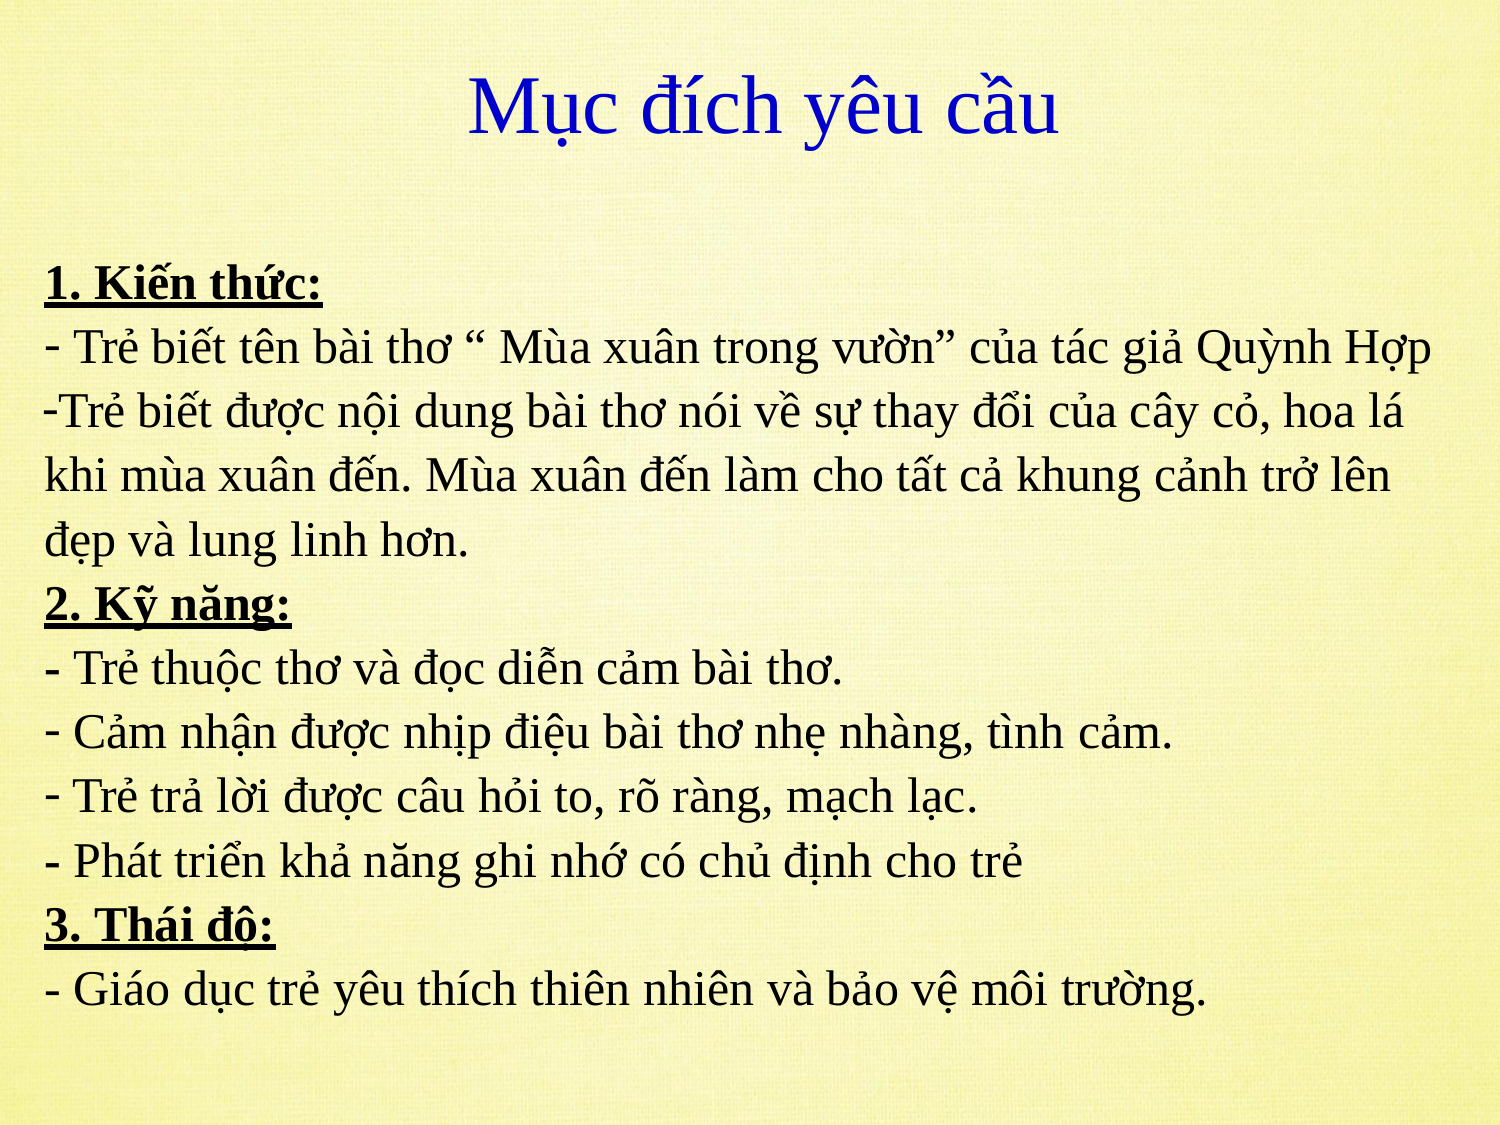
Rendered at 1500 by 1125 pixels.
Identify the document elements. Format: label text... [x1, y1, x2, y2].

text_box [0, 0, 1500, 1125]
title Mục đích yêu cầu [465, 48, 1065, 239]
text_box 1. Kiến thức: Trẻ biết tên bài thơ “ Mùa xuân trong vườn” của tác giả Quỳnh Hợp Trẻ biết được nội dung bài thơ nói về sự thay đổi của cây cỏ, hoa lá khi mùa xuân đến. Mùa xuân đến làm cho tất cả khung cảnh trở lên đẹp và lung linh hơn. 2. Kỹ năng: - Trẻ thuộc thơ và đọc diễn cảm bài thơ. Cảm nhận được nhịp điệu bài thơ nhẹ nhàng, tình cảm. Trẻ trả lời được câu hỏi to, rõ ràng, mạch lạc. - Phát triển khả năng ghi nhớ có chủ định cho trẻ 3. Thái độ: - Giáo dục trẻ yêu thích thiên nhiên và bảo vệ môi trường. [42, 243, 1435, 1016]
